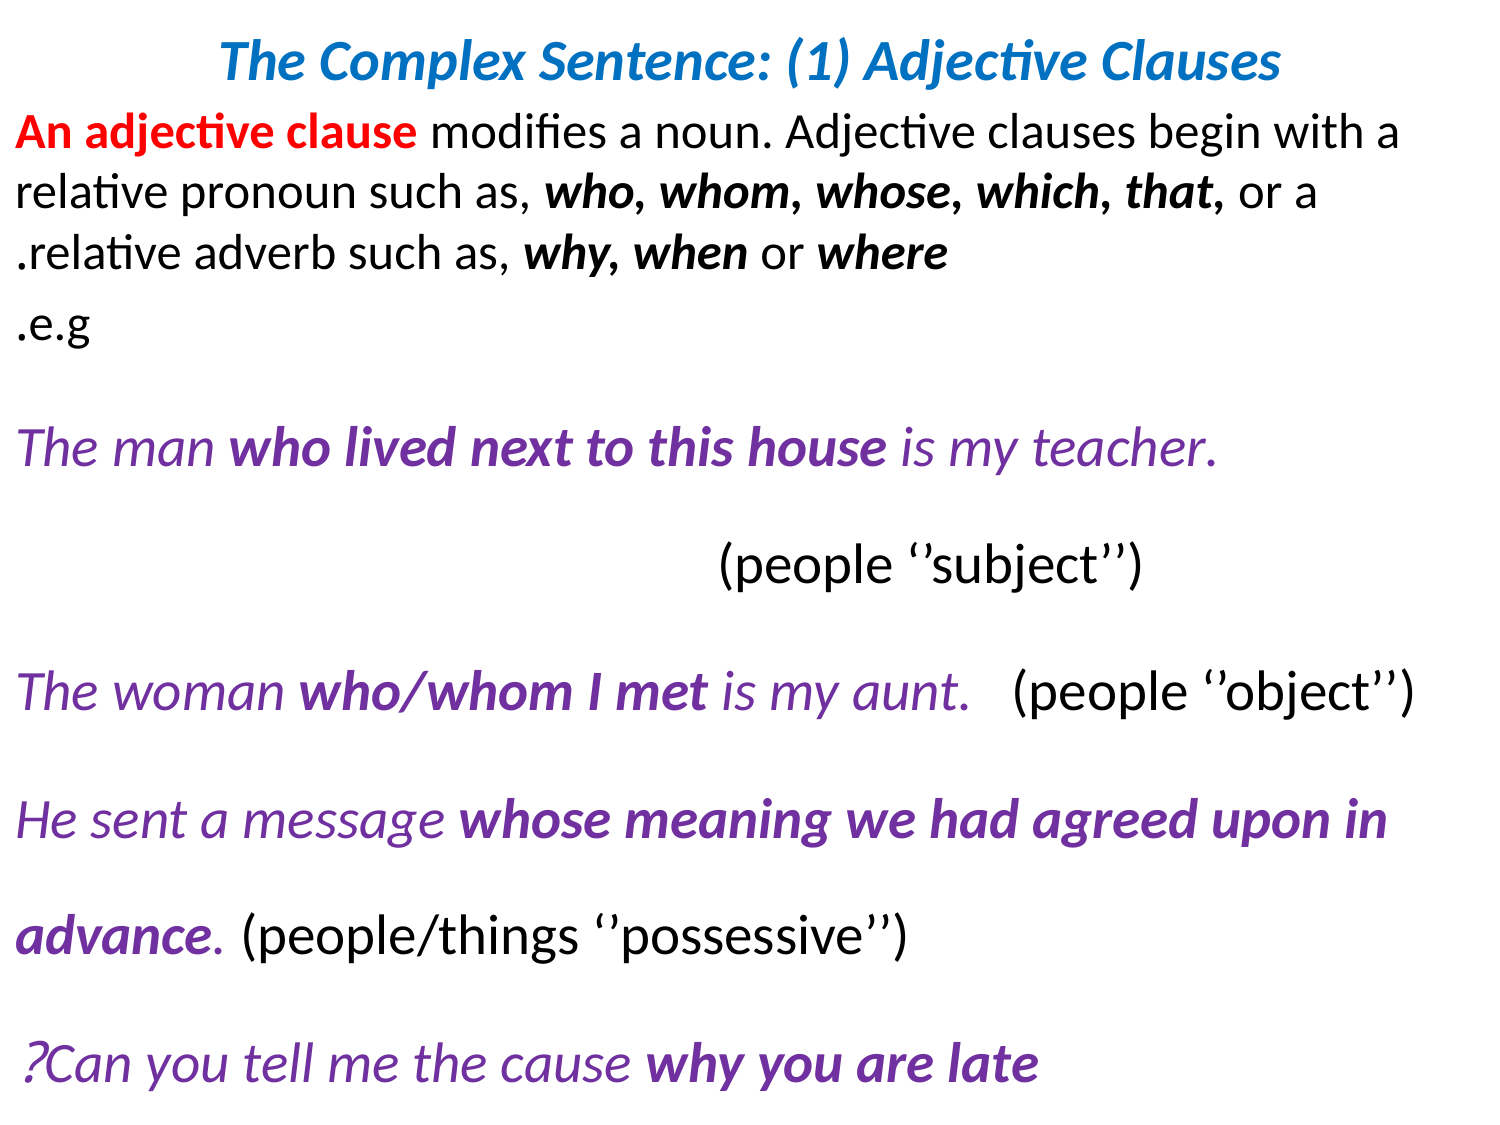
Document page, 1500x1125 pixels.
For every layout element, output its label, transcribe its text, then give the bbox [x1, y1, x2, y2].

list An adjective clause modifies a noun. Adjective clauses begin with a relative pronoun such as, who, whom, whose, which, that, or a relative adverb such as, why, when or where. e.g. The man who lived next to this house is my teacher. (people ‘’subject’’) The woman who/whom I met is my aunt. (people ‘’object’’) He sent a message whose meaning we had agreed upon in advance. (people/things ‘’possessive’’) Can you tell me the cause why you are late? [0, 90, 1500, 1125]
title The Complex Sentence: (1) Adjective Clauses [29, 0, 1471, 90]
